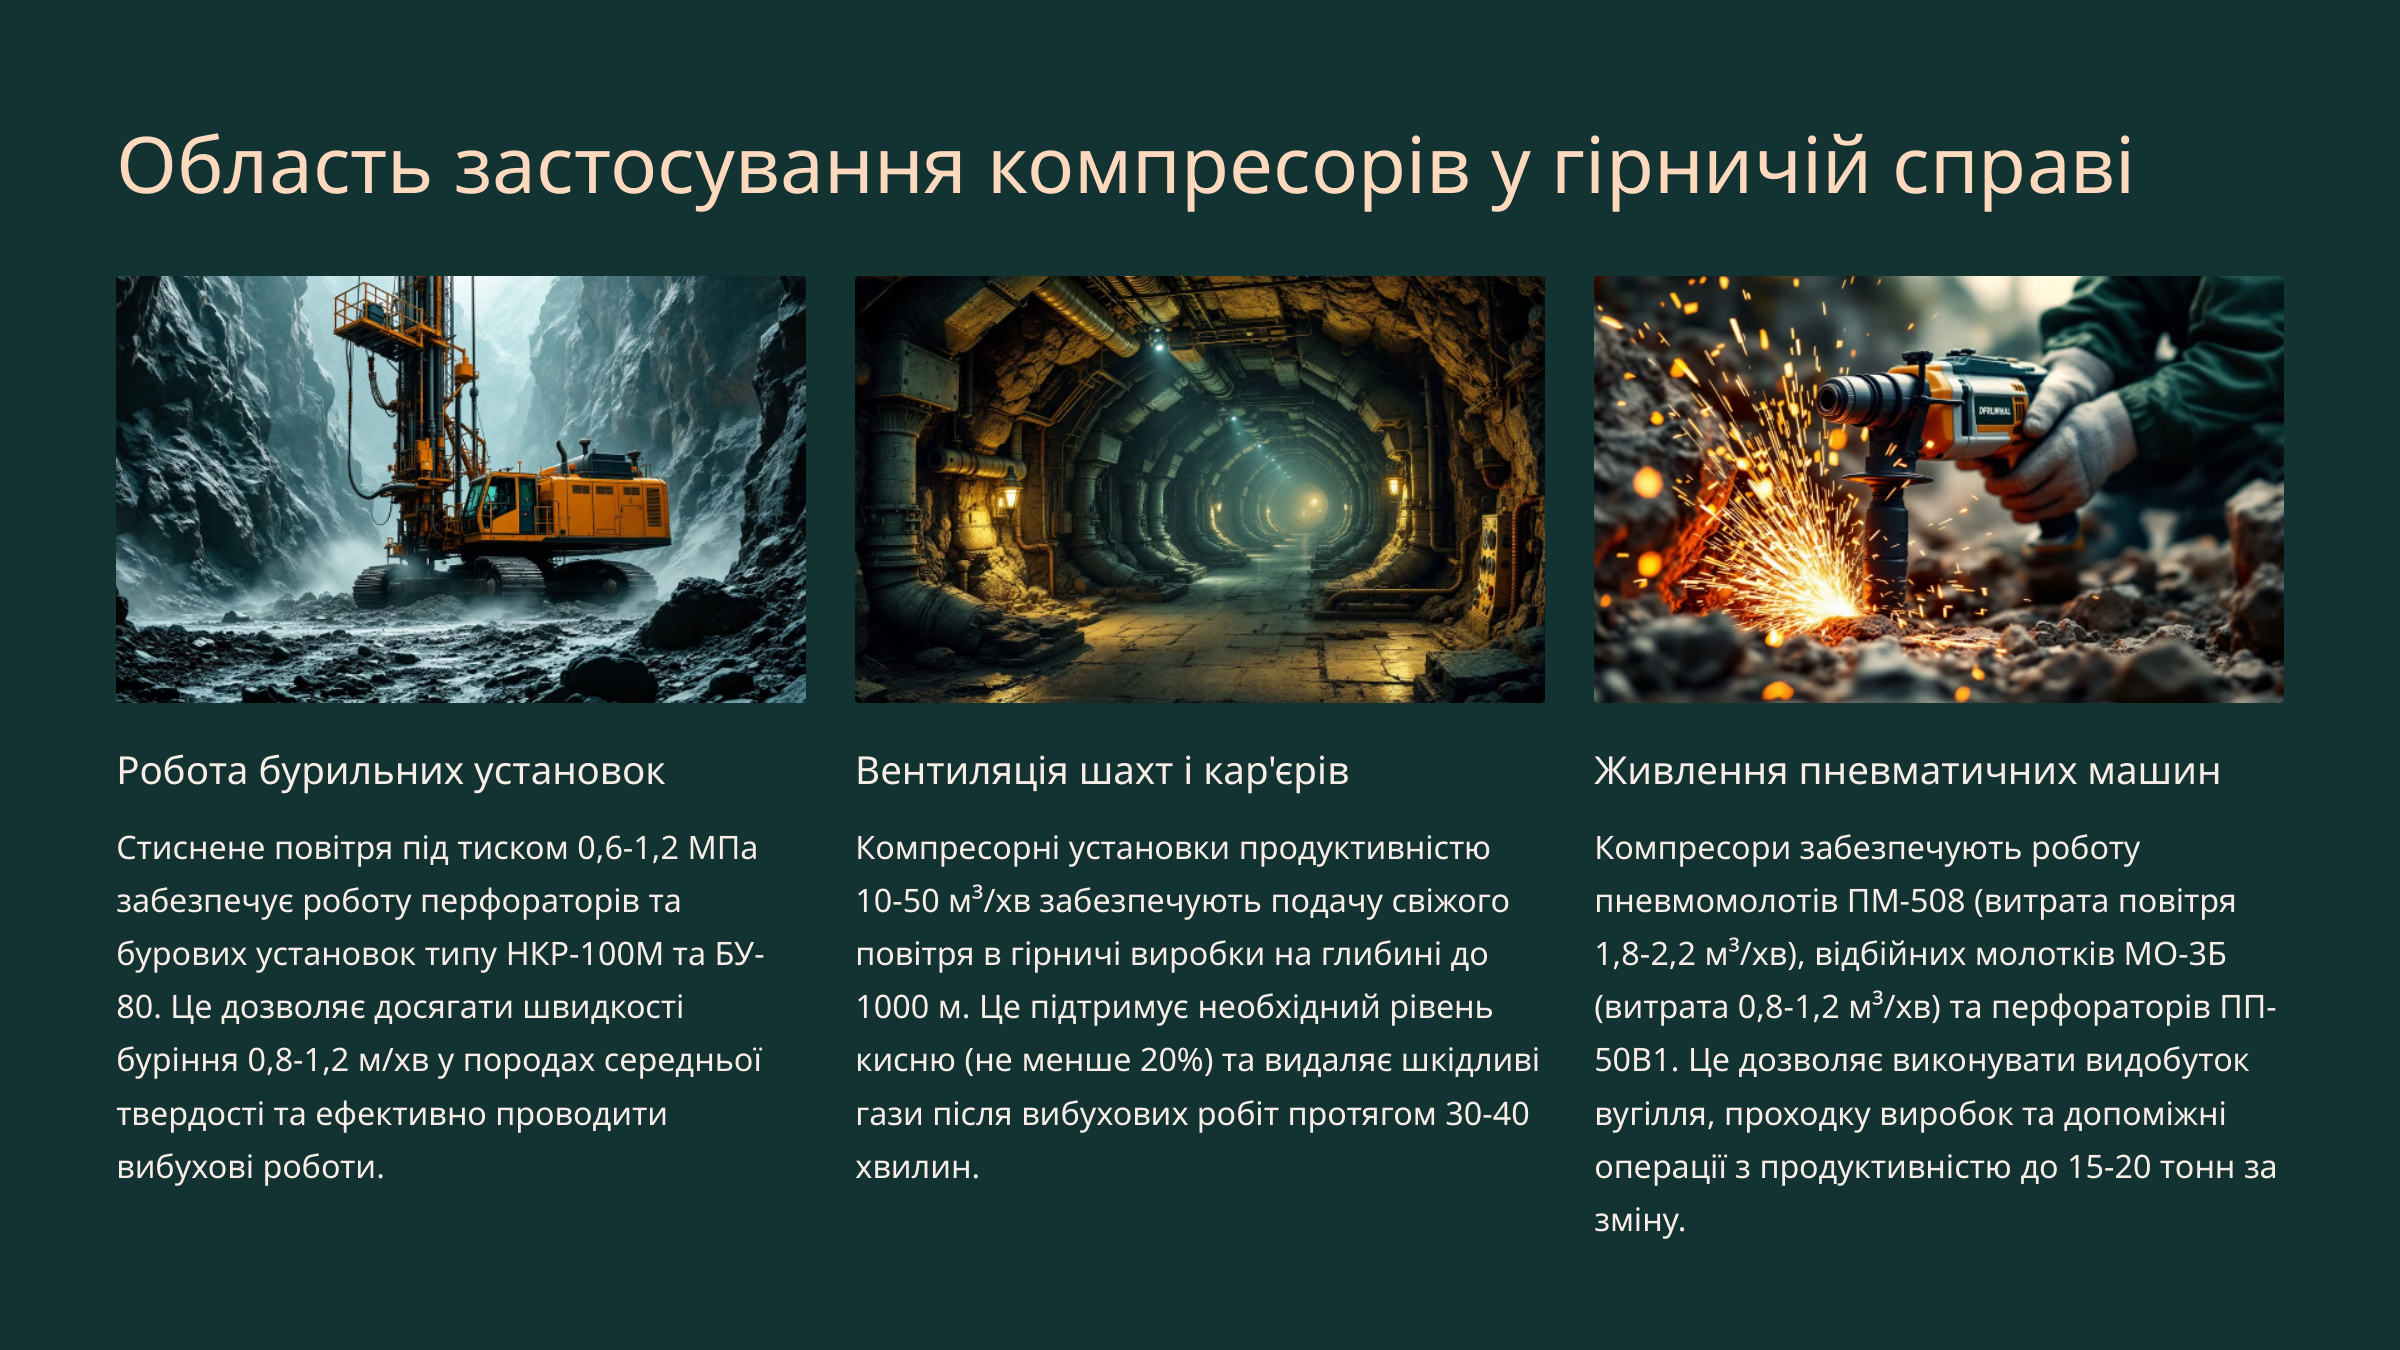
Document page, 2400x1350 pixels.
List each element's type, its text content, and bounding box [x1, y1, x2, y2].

text_box Компресорні установки продуктивністю 10-50 м³/хв забезпечують подачу свіжого повітря в гірничі виробки на глибині до 1000 м. Це підтримує необхідний рівень кисню (не менше 20%) та видаляє шкідливі гази після вибухових робіт протягом 30-40 хвилин. [855, 812, 1545, 1185]
text_box Живлення пневматичних машин [1594, 743, 2225, 793]
text_box Вентиляція шахт і кар'єрів [855, 743, 1352, 793]
text_box Робота бурильних установок [116, 743, 669, 793]
text_box Стиснене повітря під тиском 0,6-1,2 МПа забезпечує роботу перфораторів та бурових установок типу НКР-100М та БУ-80. Це дозволяє досягати швидкості буріння 0,8-1,2 м/хв у породах середньої твердості та ефективно проводити вибухові роботи. [116, 812, 806, 1185]
picture [855, 276, 1545, 703]
text_box Область застосування компресорів у гірничій справі [116, 112, 2116, 210]
text_box Компресори забезпечують роботу пневмомолотів ПМ-508 (витрата повітря 1,8-2,2 м³/хв), відбійних молотків МО-3Б (витрата 0,8-1,2 м³/хв) та перфораторів ПП-50В1. Це дозволяє виконувати видобуток вугілля, проходку виробок та допоміжні операції з продуктивністю до 15-20 тонн за зміну. [1594, 812, 2284, 1238]
picture [1594, 276, 2284, 703]
picture [116, 276, 806, 703]
